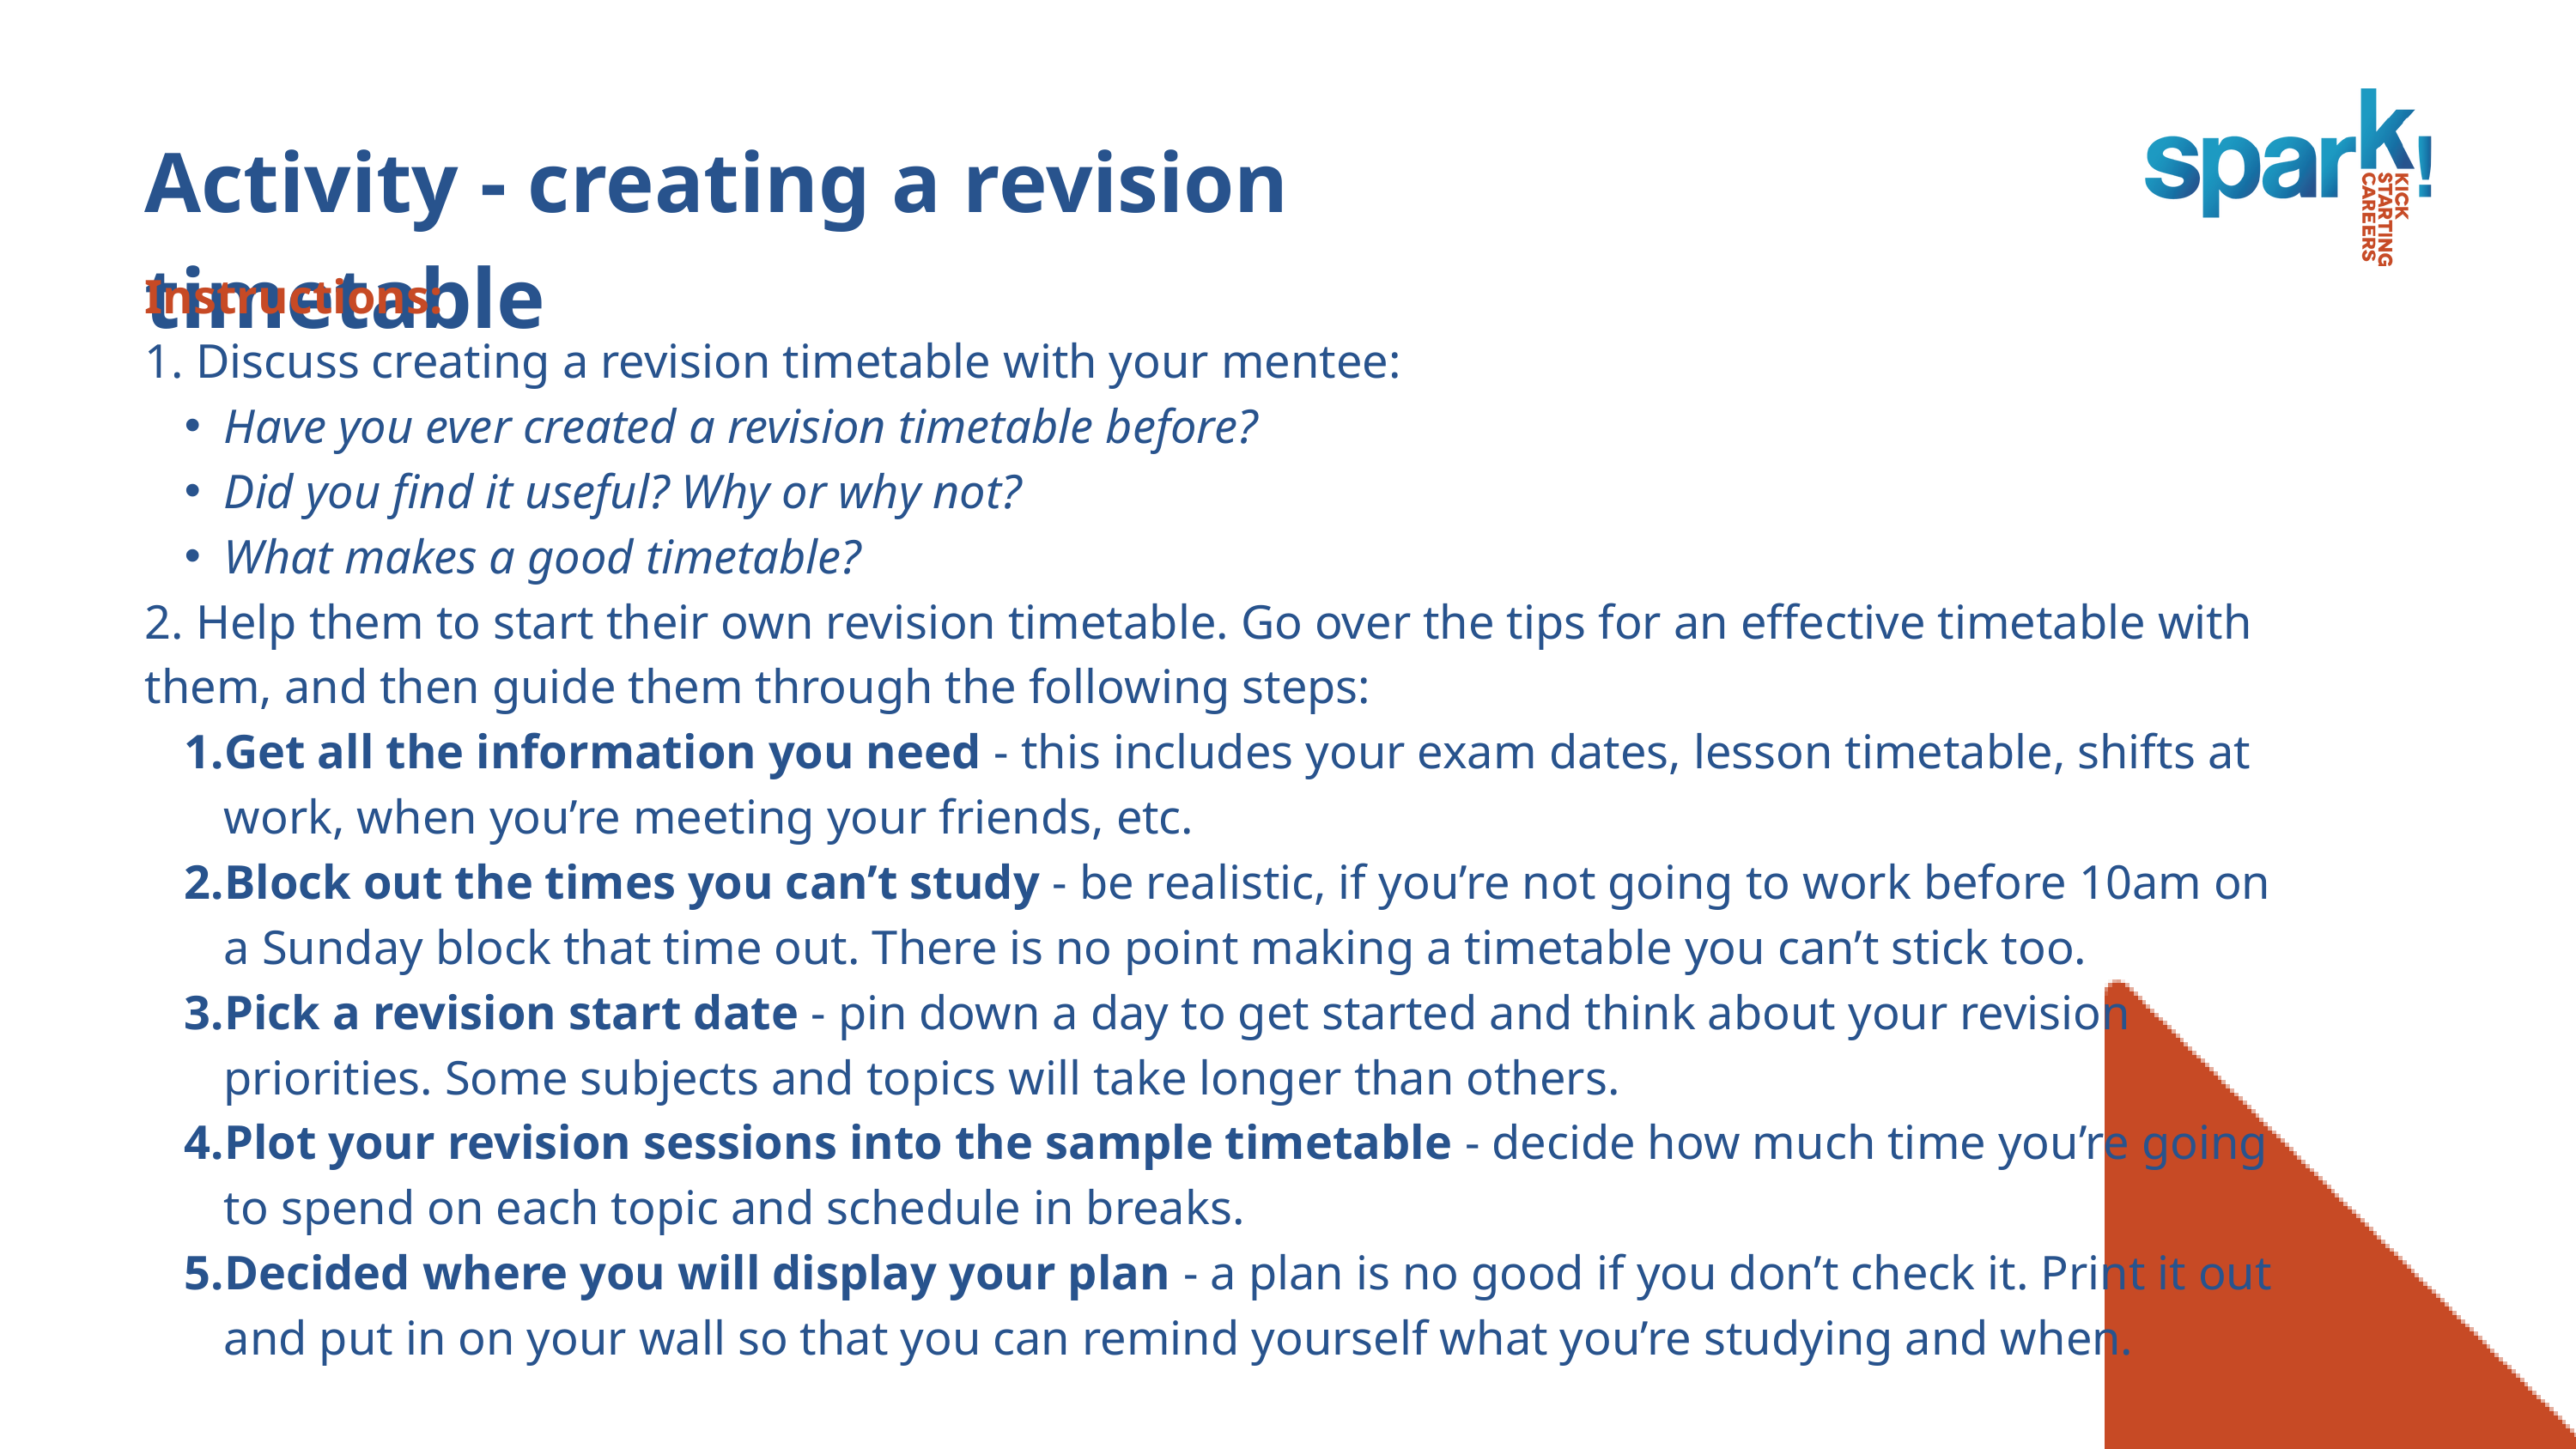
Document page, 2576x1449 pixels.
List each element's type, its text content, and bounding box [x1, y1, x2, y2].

text_box Instructions:​ 1. Discuss creating a revision timetable with your mentee: ​ Have you ever created a revision timetable before? ​ Did you find it useful? Why or why not? ​ What makes a good timetable?​ 2. Help them to start their own revision timetable. Go over the tips for an effective timetable with them, and then guide them through the following steps: ​ Get all the information you need - this includes your exam dates, lesson timetable, shifts at work, when you’re meeting your friends, etc.​ Block out the times you can’t study - be realistic, if you’re not going to work before 10am on a Sunday block that time out. There is no point making a timetable you can’t stick too. ​ Pick a revision start date - pin down a day to get started and think about your revision priorities. Some subjects and topics will take longer than others.​ Plot your revision sessions into the sample timetable - decide how much time you’re going to spend on each topic and schedule in breaks.​ Decided where you will display your plan - a plan is no good if you don’t check it. Print it out and put in on your wall so that you can remind yourself what you’re studying and when. [144, 258, 2288, 1364]
text_box [2105, 979, 2576, 1449]
text_box [2145, 88, 2432, 266]
text_box Activity - creating a revision timetable [144, 113, 1694, 258]
